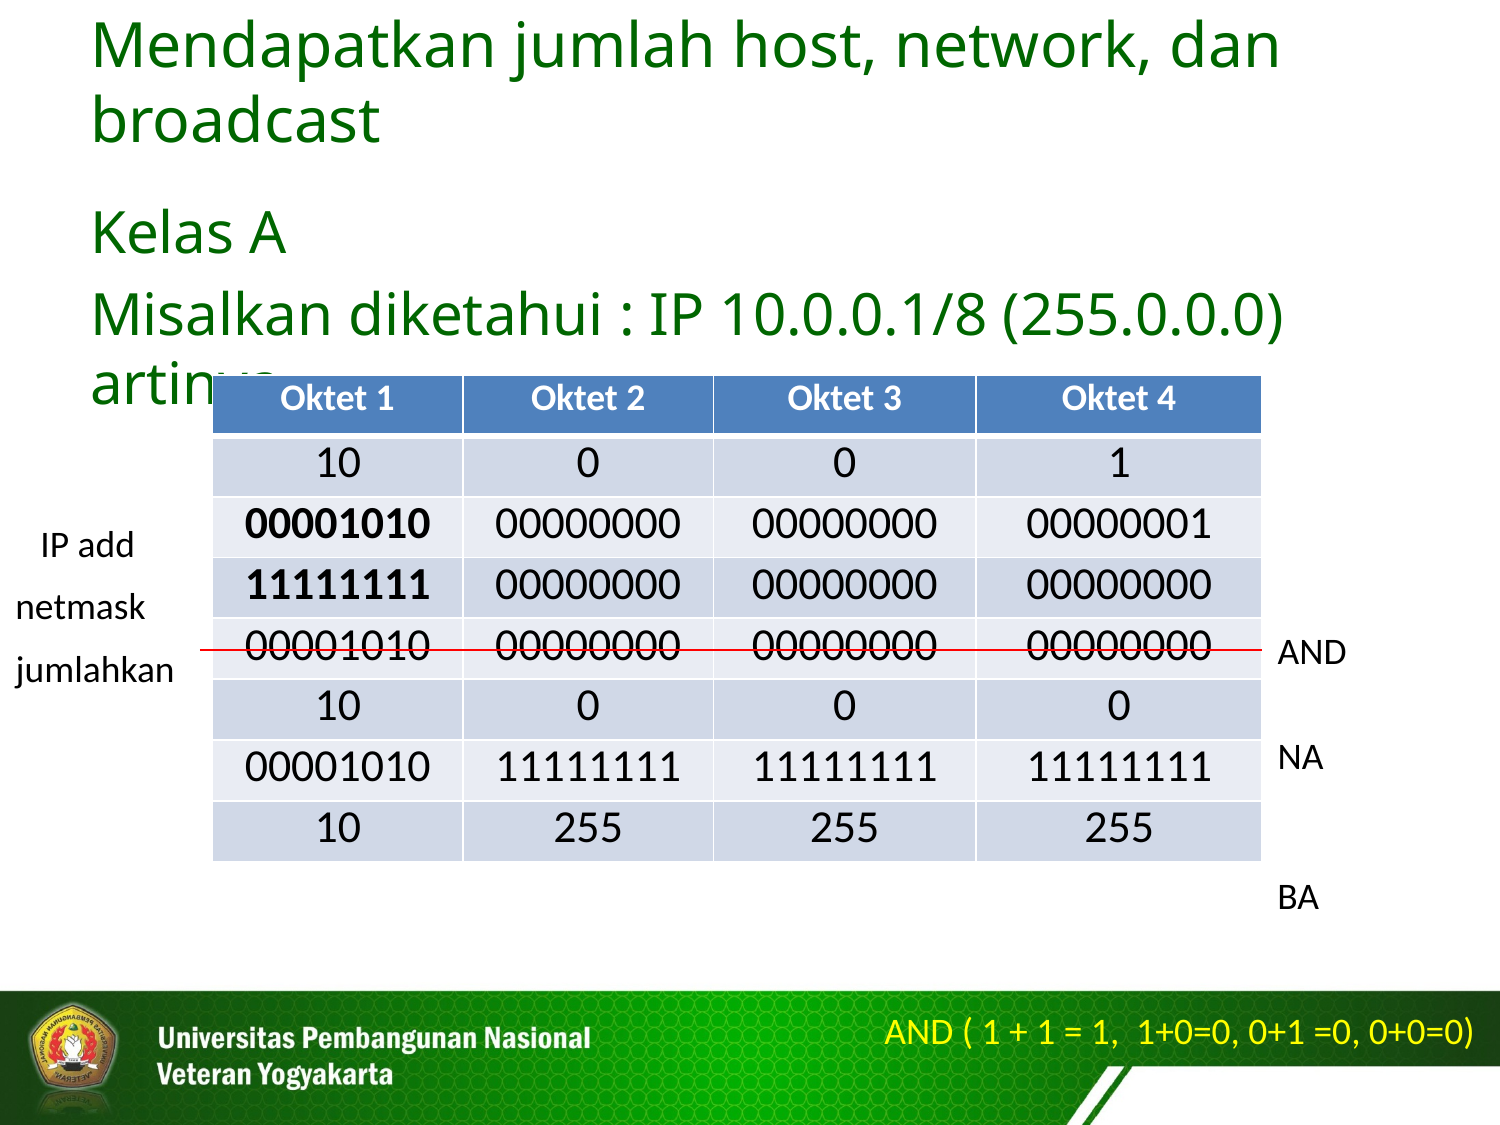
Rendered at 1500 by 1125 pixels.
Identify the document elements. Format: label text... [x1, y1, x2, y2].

picture [0, 0, 1500, 1125]
text_box AND ( 1 + 1 = 1, 1+0=0, 0+1 =0, 0+0=0) [869, 999, 1491, 1060]
table_cell 00000000 [464, 558, 713, 617]
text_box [199, 619, 1363, 926]
table_cell 00001010 [213, 498, 462, 557]
table_header Oktet 4 [977, 376, 1261, 433]
text_box IP add [25, 512, 151, 573]
table_cell 10 [213, 439, 462, 496]
table_cell 00000000 [464, 498, 713, 557]
table_cell 11111111 [213, 558, 462, 617]
table_cell 00000000 [714, 498, 975, 557]
table_cell 00000001 [977, 498, 1261, 557]
table_cell 1 [977, 439, 1261, 496]
table_header Oktet 1 [213, 376, 462, 433]
table_cell 00000000 [977, 558, 1261, 617]
table_header Oktet 2 [464, 376, 713, 433]
table_cell 00000000 [714, 558, 975, 617]
table_cell 0 [464, 439, 713, 496]
text_box jumlahkan [0, 637, 190, 698]
text_box netmask [0, 574, 161, 635]
table_cell 0 [714, 439, 975, 496]
list Kelas A Misalkan diketahui : IP 10.0.0.1/8 (255.0.0.0) artinya [75, 187, 1425, 1000]
list Mendapatkan jumlah host, network, dan broadcast [75, 62, 1400, 163]
table_header Oktet 3 [714, 376, 975, 433]
